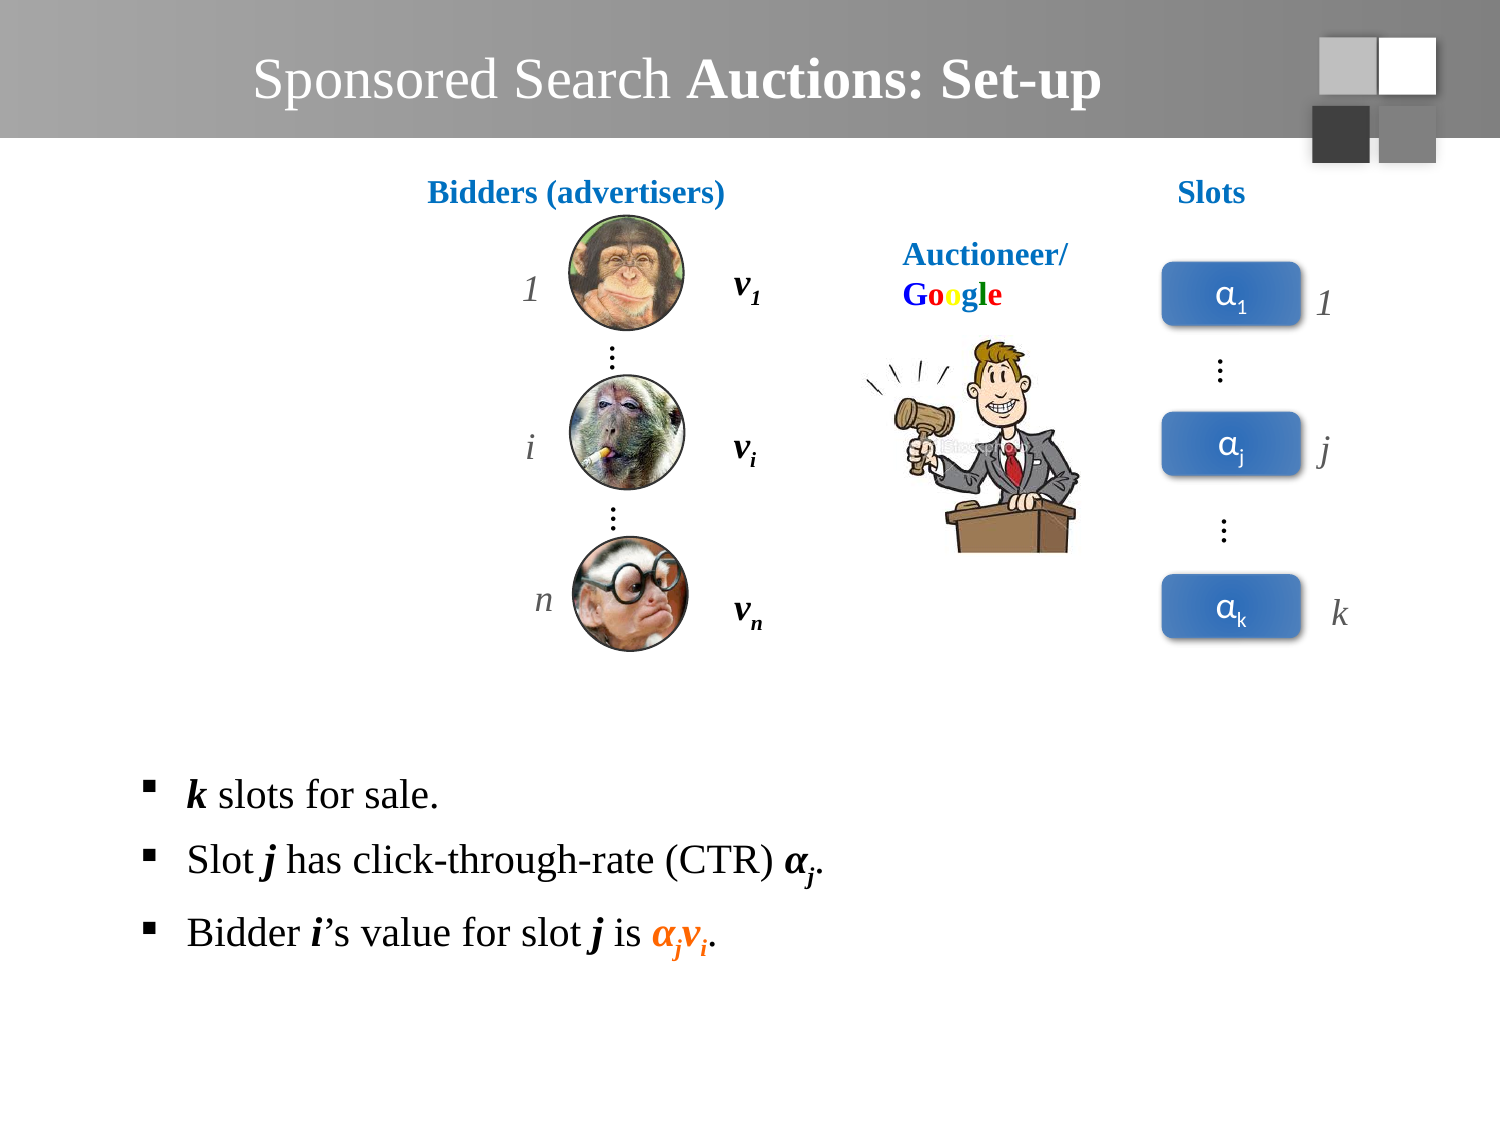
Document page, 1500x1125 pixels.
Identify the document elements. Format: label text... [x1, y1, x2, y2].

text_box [412, 162, 802, 652]
text_box k slots for sale. Slot j has click-through-rate (CTR) αj. Bidder i’s value for slot j is αjvi. [125, 700, 1431, 969]
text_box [861, 224, 1088, 558]
title Sponsored Search Auctions: Set-up [237, 12, 1500, 138]
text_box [1162, 162, 1371, 642]
